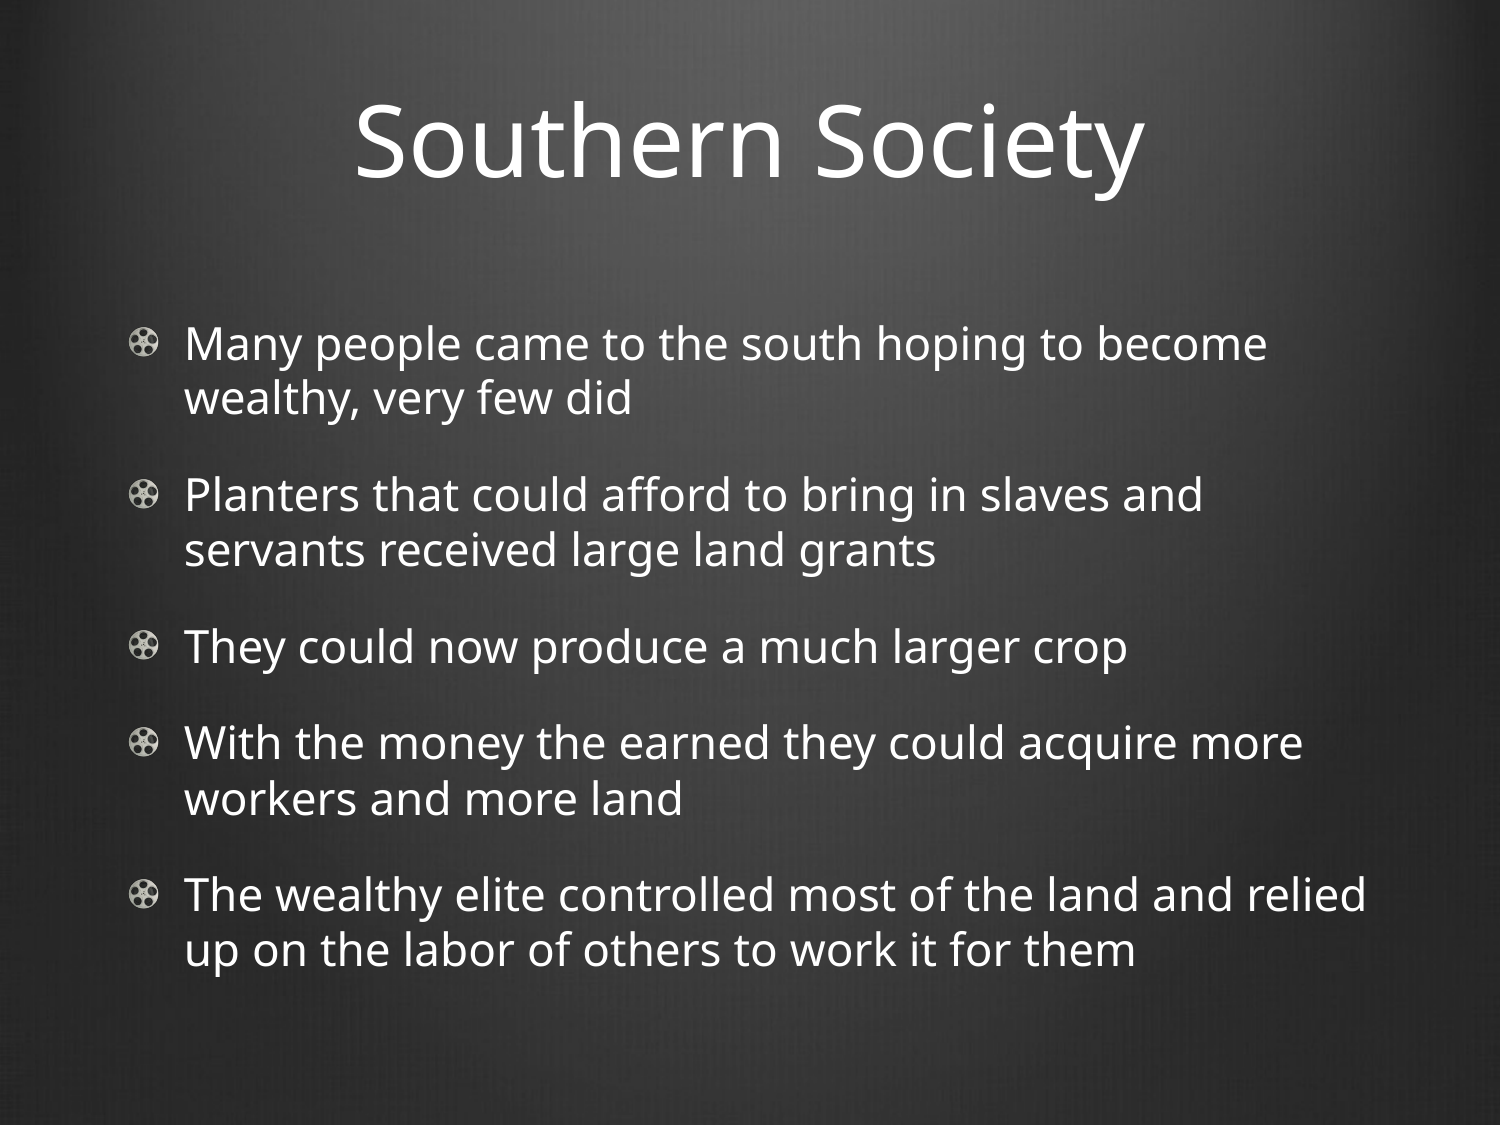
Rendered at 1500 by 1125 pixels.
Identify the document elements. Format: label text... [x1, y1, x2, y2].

picture [127, 877, 160, 910]
title Southern Society [112, 19, 1388, 255]
picture [127, 325, 160, 358]
picture [127, 725, 160, 758]
picture [127, 477, 160, 510]
picture [127, 628, 160, 661]
list Many people came to the south hoping to become wealthy, very few did Planters that could afford to bring in slaves and servants received large land grants They could now produce a much larger crop With the money the earned they could acquire more workers and more land The wealthy elite controlled most of the land and relied up on the labor of others to work it for them [112, 306, 1388, 1005]
